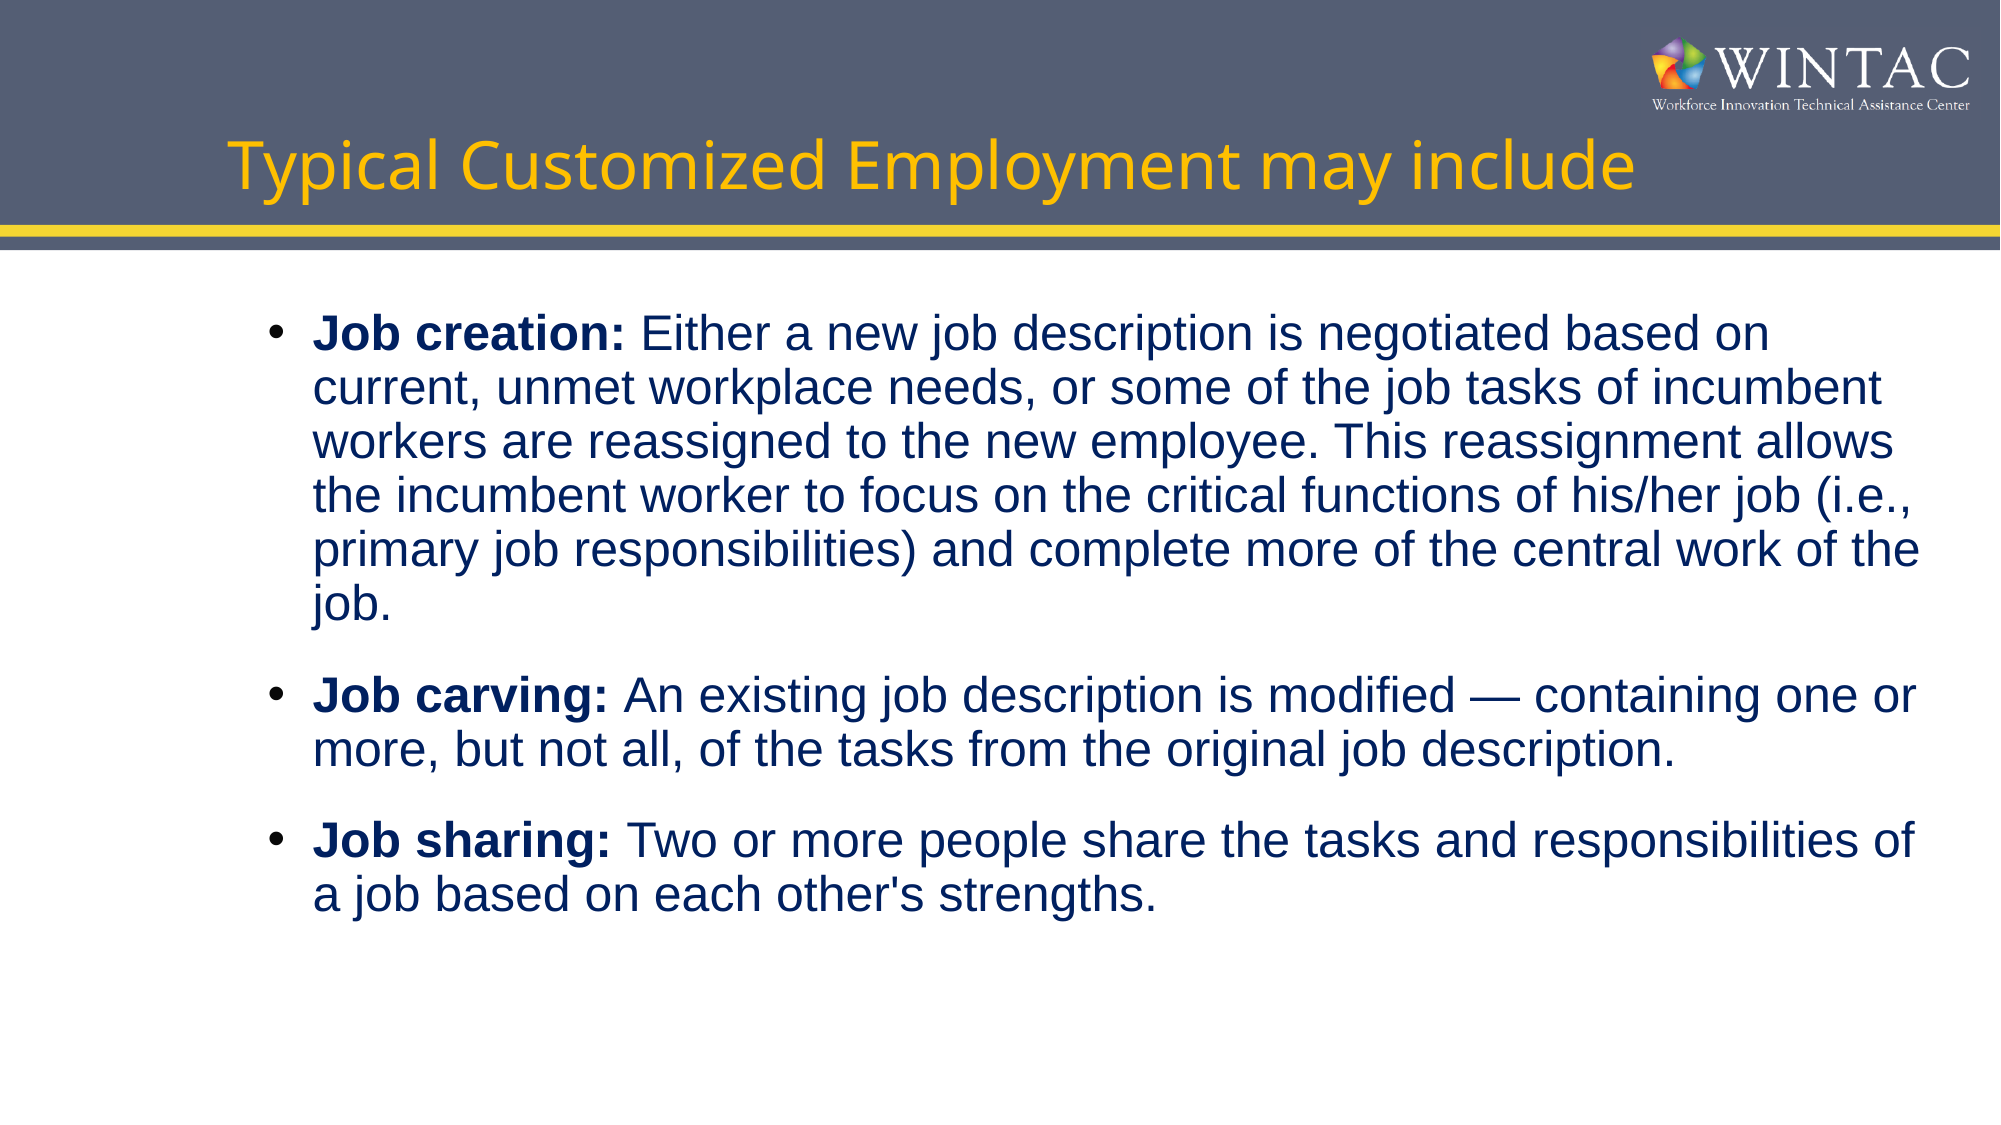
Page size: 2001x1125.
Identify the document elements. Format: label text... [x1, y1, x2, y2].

title Typical Customized Employment may include [212, 41, 1822, 212]
list Job creation: Either a new job description is negotiated based on current, unmet workplace needs, or some of the job tasks of incumbent workers are reassigned to the new employee. This reassignment allows the incumbent worker to focus on the critical functions of his/her job (i.e., primary job responsibilities) and complete more of the central work of the job. Job carving: An existing job description is modified — containing one or more, but not all, of the tasks from the original job description. Job sharing: Two or more people share the tasks and responsibilities of a job based on each other's strengths. [252, 299, 1945, 996]
picture [1641, 27, 1981, 120]
